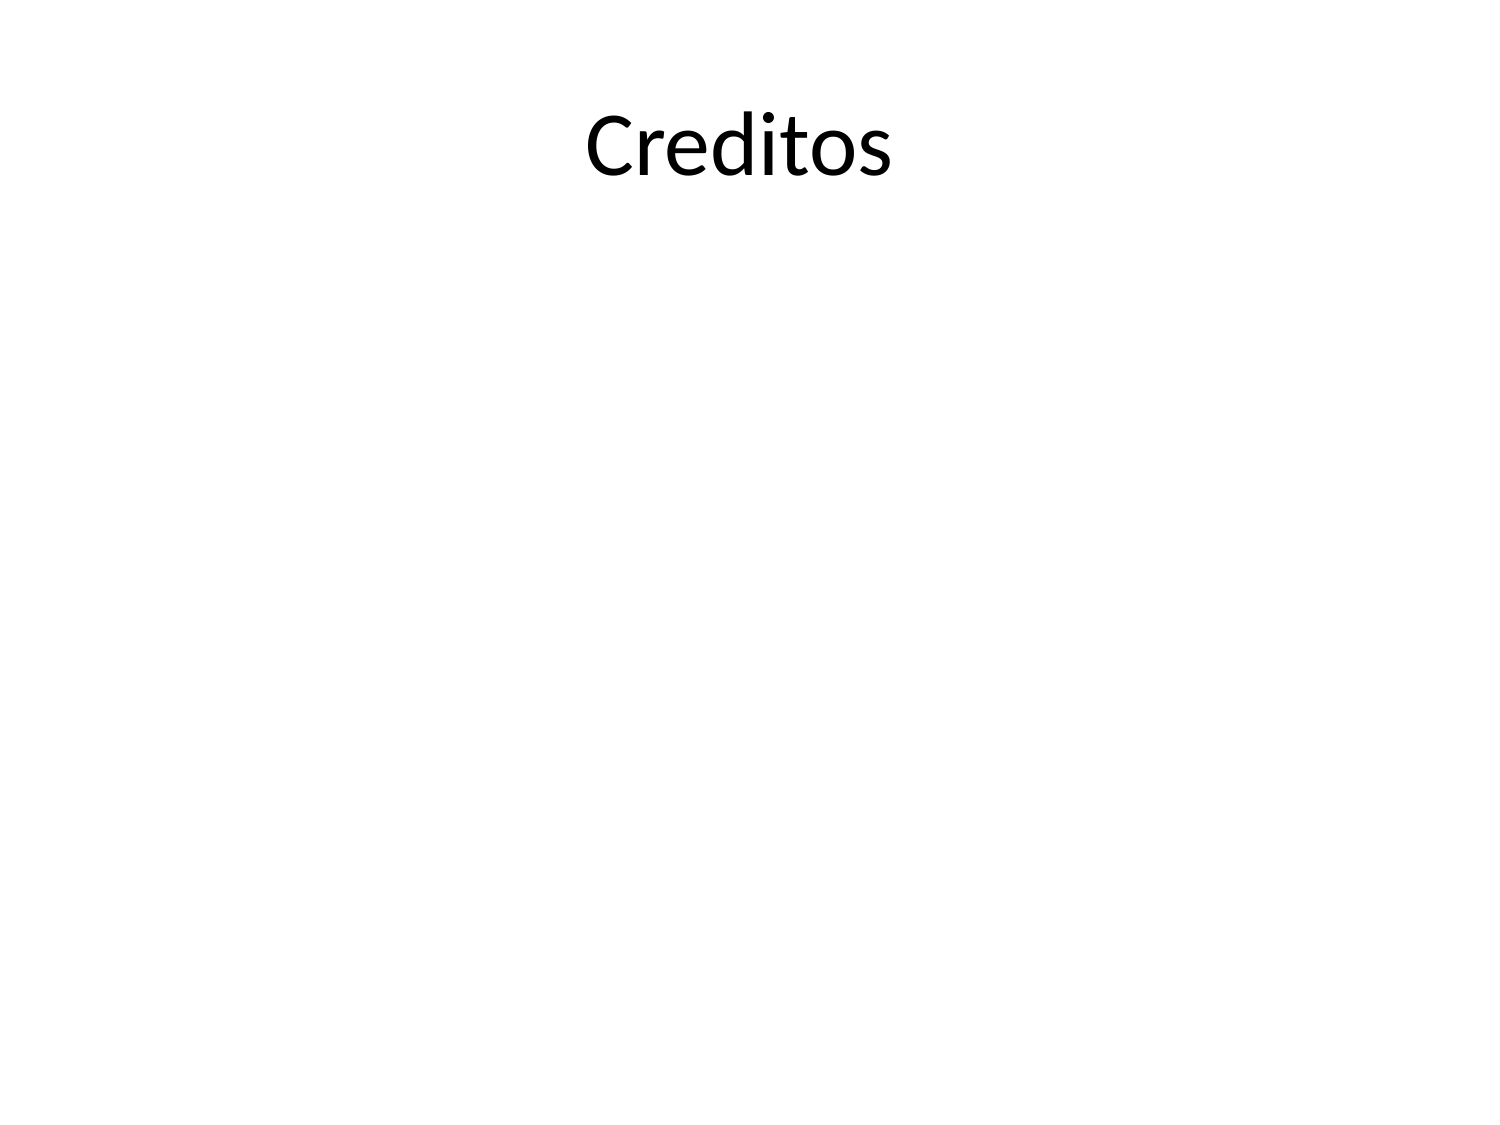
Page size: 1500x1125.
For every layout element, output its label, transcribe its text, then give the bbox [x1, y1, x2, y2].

title Creditos [75, 45, 1425, 233]
